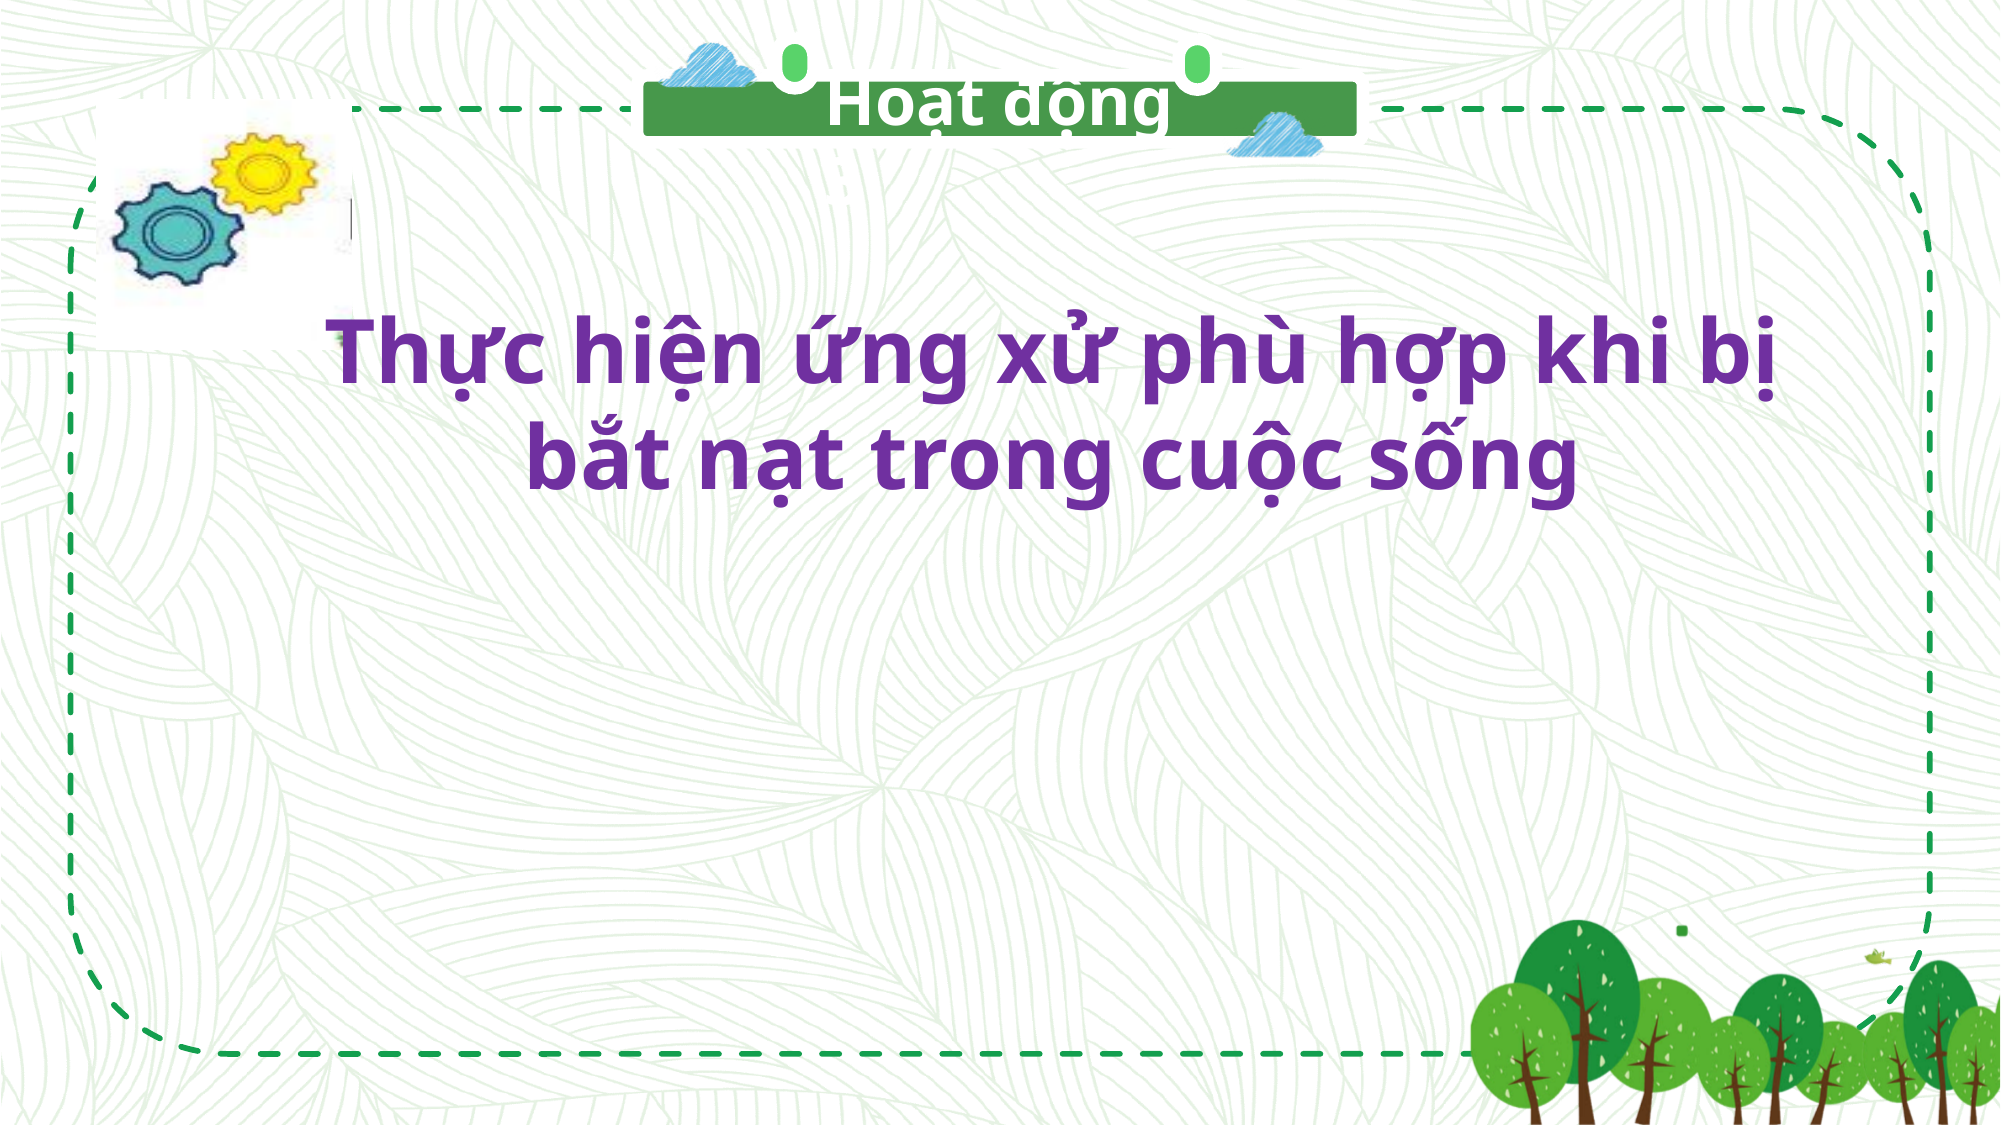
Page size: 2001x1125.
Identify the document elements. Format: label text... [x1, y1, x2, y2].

text_box Thực hiện ứng xử phù hợp khi bị bắt nạt trong cuộc sống [253, 286, 1854, 516]
text_box [570, 659, 1375, 1125]
text_box Hoạt động 3 [809, 51, 1191, 227]
picture [3, 1, 2001, 1125]
